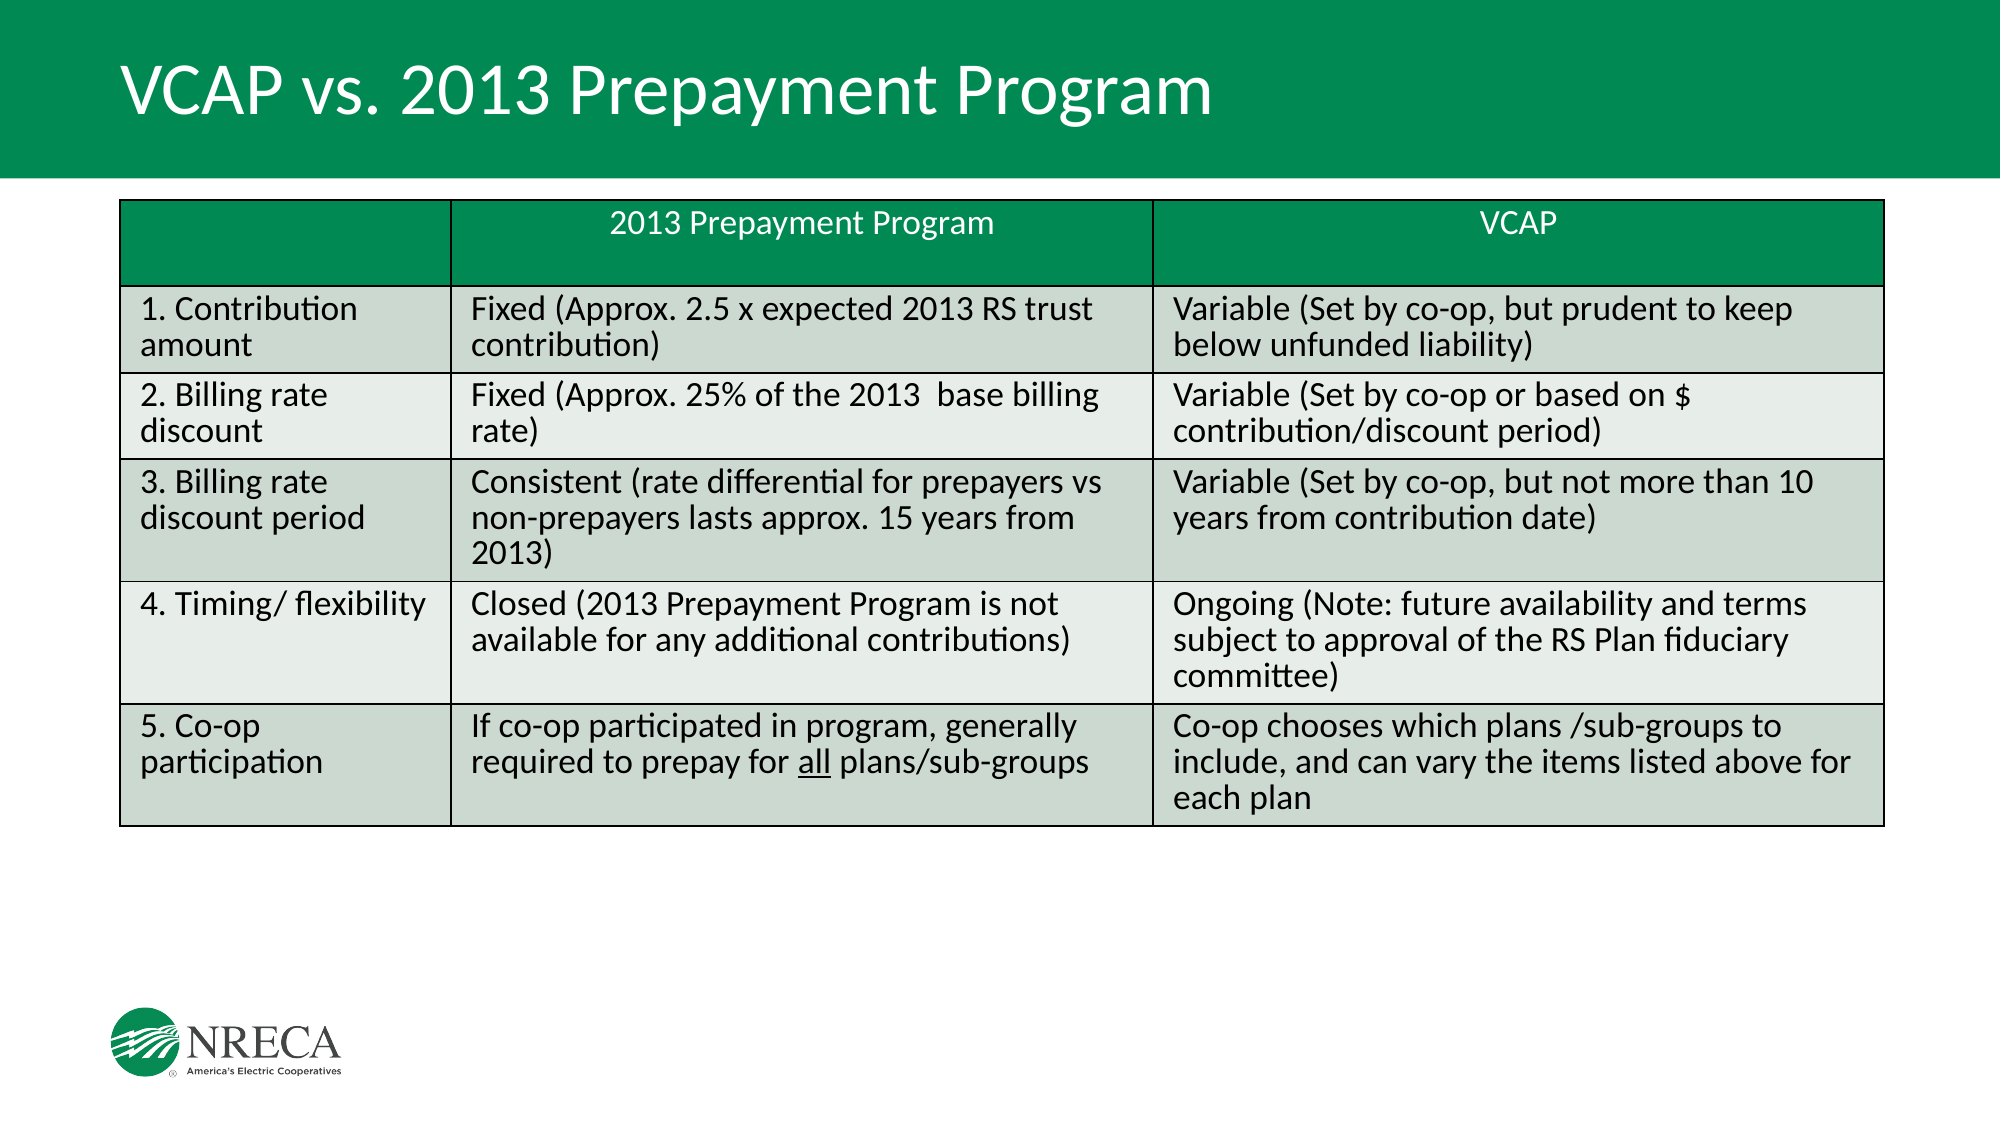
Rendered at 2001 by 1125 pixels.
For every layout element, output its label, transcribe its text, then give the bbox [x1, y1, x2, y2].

table_cell Ongoing (Note: future availability and terms subject to approval of the RS Plan fiduciary committee) [1154, 582, 1883, 703]
table_cell Variable (Set by co-op, but prudent to keep below unfunded liability) [1154, 287, 1883, 372]
table_header [121, 201, 450, 285]
table_cell Closed (2013 Prepayment Program is not available for any additional contributions) [452, 582, 1152, 703]
table_cell 1. Contribution amount [121, 287, 450, 372]
table_cell Co-op chooses which plans /sub-groups to include, and can vary the items listed above for each plan [1154, 705, 1883, 825]
table_cell 2. Billing rate discount [121, 374, 450, 458]
table_cell Variable (Set by co-op or based on $ contribution/discount period) [1154, 374, 1883, 458]
table_cell Consistent (rate differential for prepayers vs non-prepayers lasts approx. 15 years from 2013) [452, 460, 1152, 581]
table_cell Variable (Set by co-op, but not more than 10 years from contribution date) [1154, 460, 1883, 581]
table_cell 5. Co-op participation [121, 705, 450, 825]
table_cell Fixed (Approx. 2.5 x expected 2013 RS trust contribution) [452, 287, 1152, 372]
table_header 2013 Prepayment Program [452, 201, 1152, 285]
table_cell Fixed (Approx. 25% of the 2013 base billing rate) [452, 374, 1152, 458]
table_cell 3. Billing rate discount period [121, 460, 450, 581]
title VCAP vs. 2013 Prepayment Program [105, 0, 1912, 173]
picture [105, 990, 346, 1094]
table_cell If co-op participated in program, generally required to prepay for all plans/sub-groups [452, 705, 1152, 825]
table_header VCAP [1154, 201, 1883, 285]
table_cell 4. Timing/ flexibility [121, 582, 450, 703]
